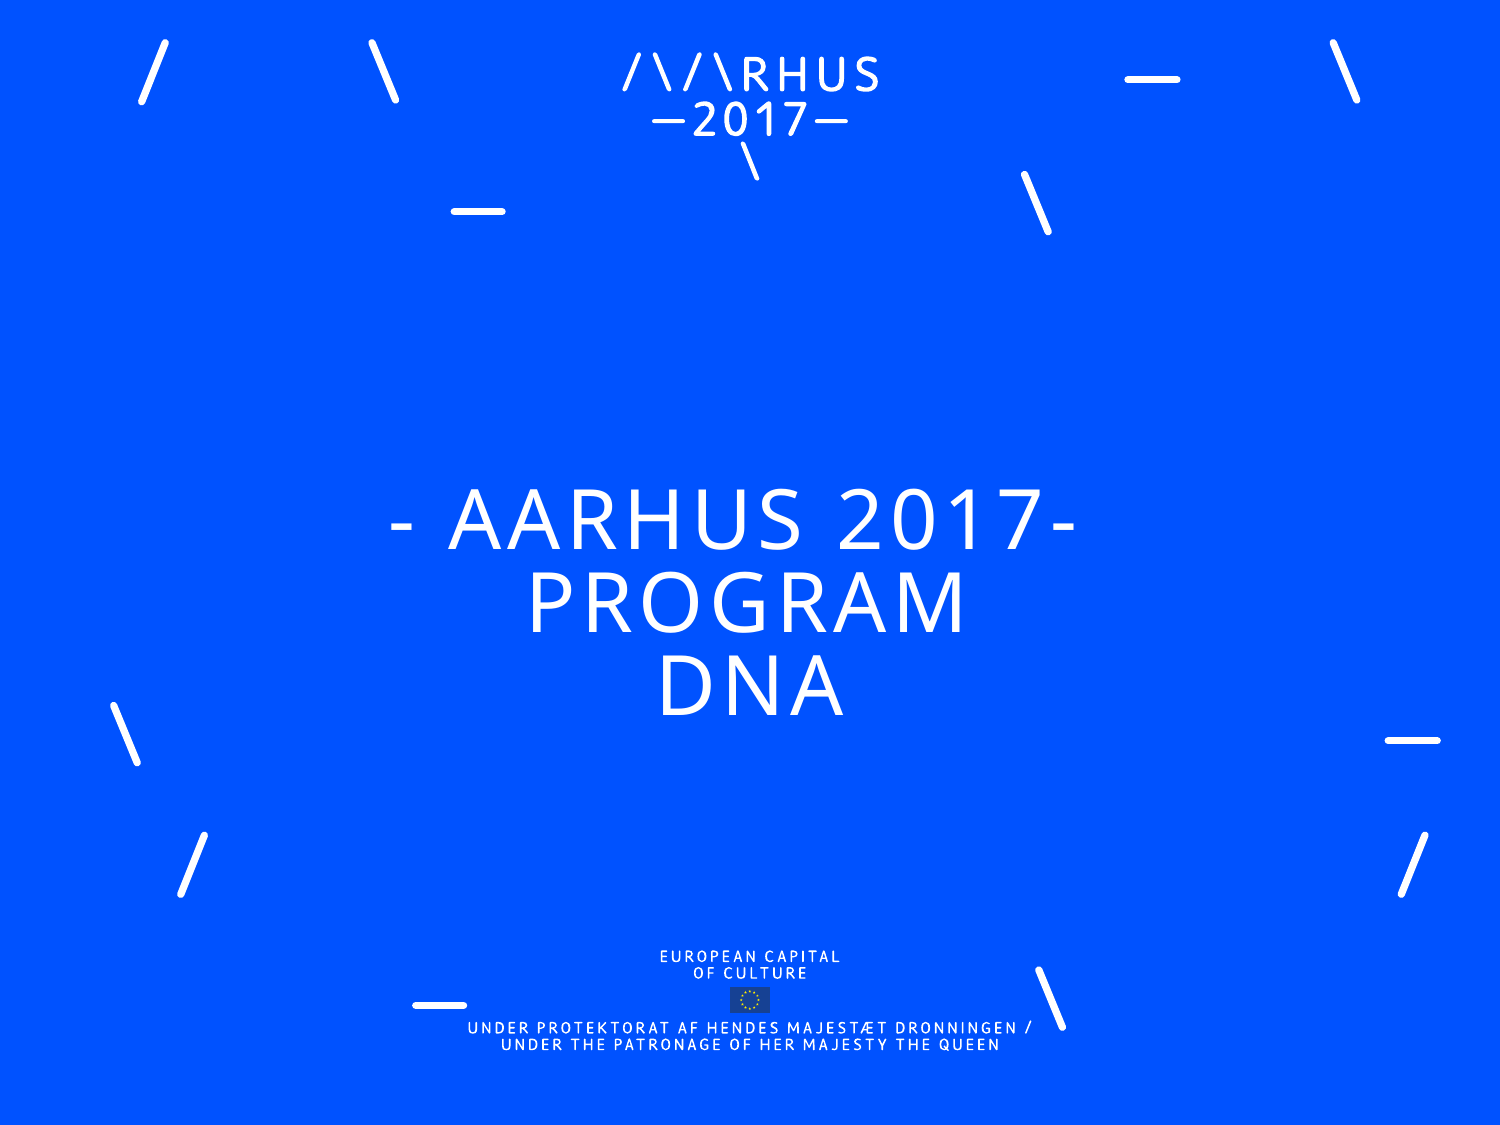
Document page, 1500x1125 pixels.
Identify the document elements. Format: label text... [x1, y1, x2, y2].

title - AARHUS 2017- program dna [74, 399, 1425, 606]
subtitle [74, 640, 1425, 749]
